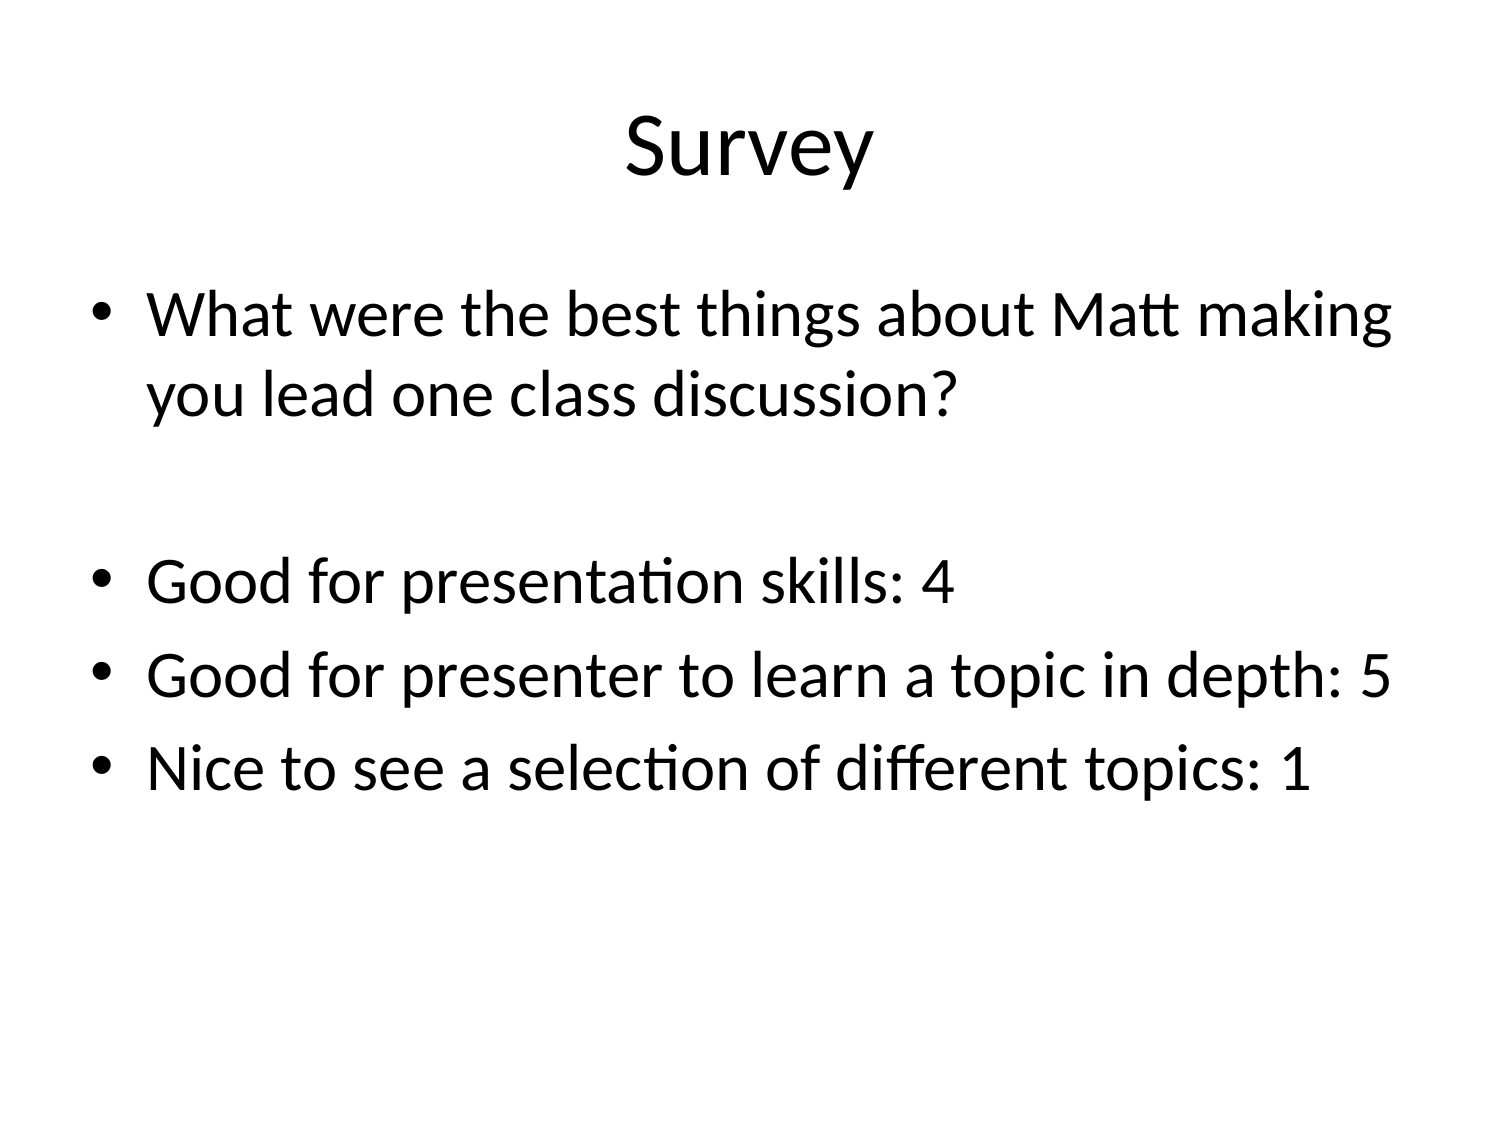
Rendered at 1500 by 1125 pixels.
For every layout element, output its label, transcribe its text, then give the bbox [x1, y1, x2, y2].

title Survey [75, 45, 1425, 233]
list What were the best things about Matt making you lead one class discussion? Good for presentation skills: 4 Good for presenter to learn a topic in depth: 5 Nice to see a selection of different topics: 1 [75, 262, 1425, 1005]
